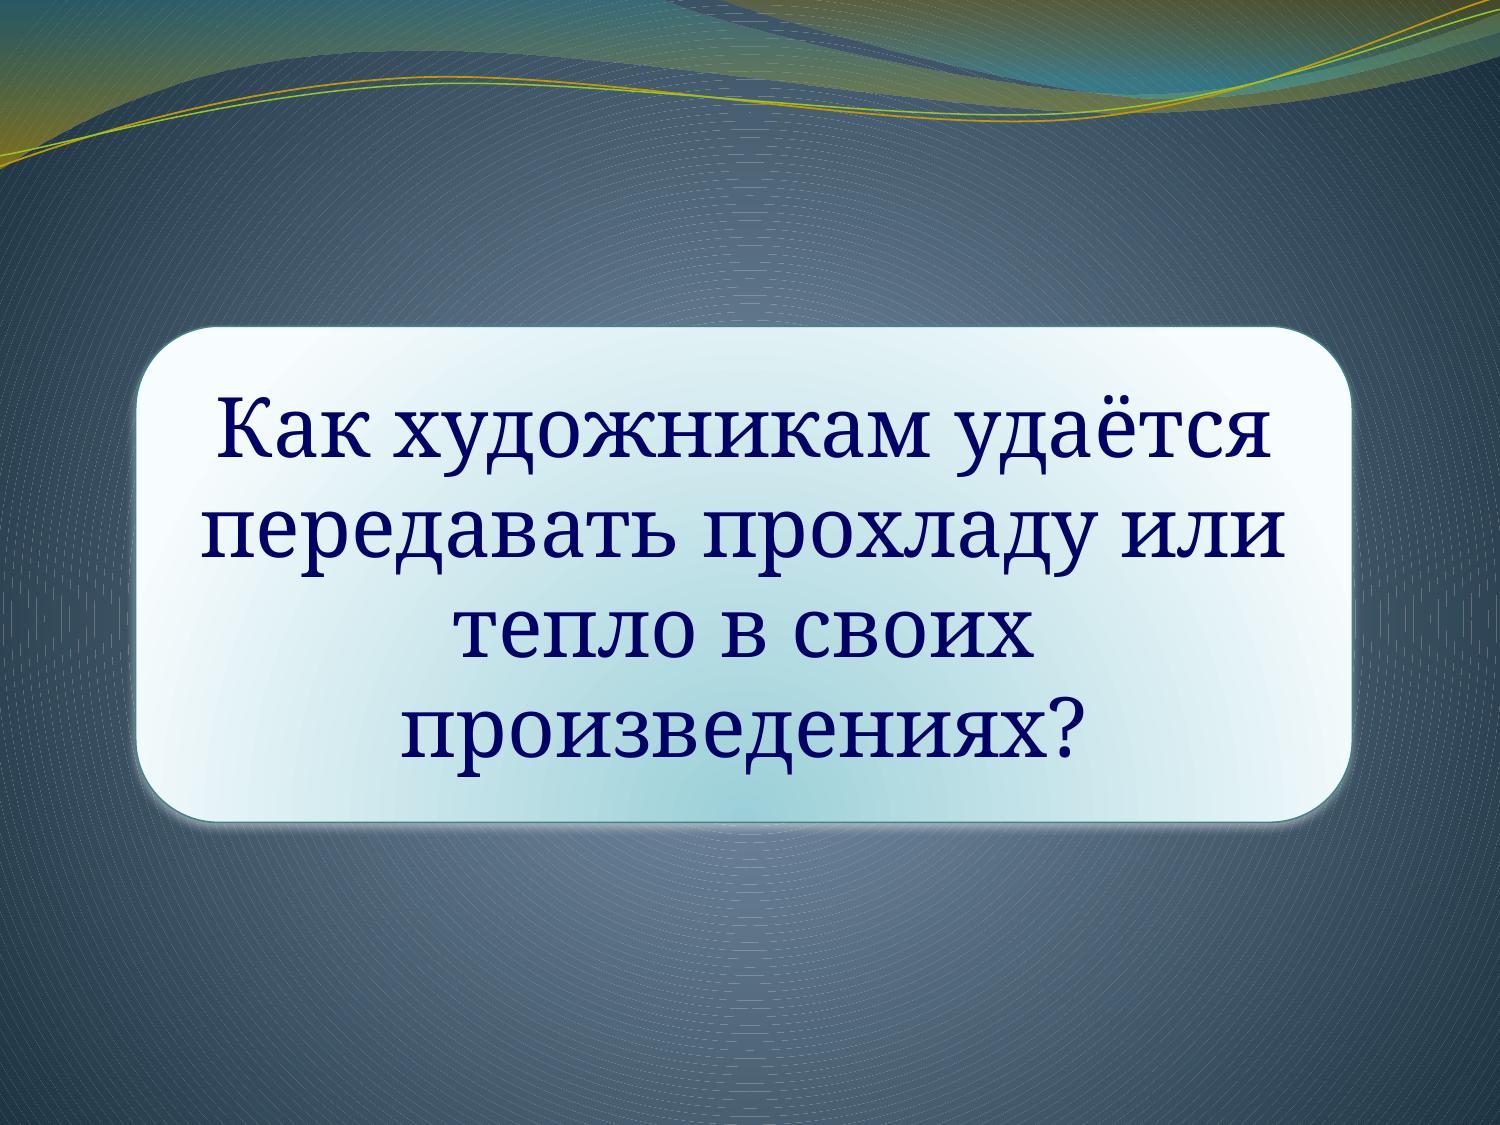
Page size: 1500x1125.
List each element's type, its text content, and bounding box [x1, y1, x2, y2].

text_box Как художникам удаётся передавать прохладу или тепло в своих произведениях? [134, 325, 1354, 824]
